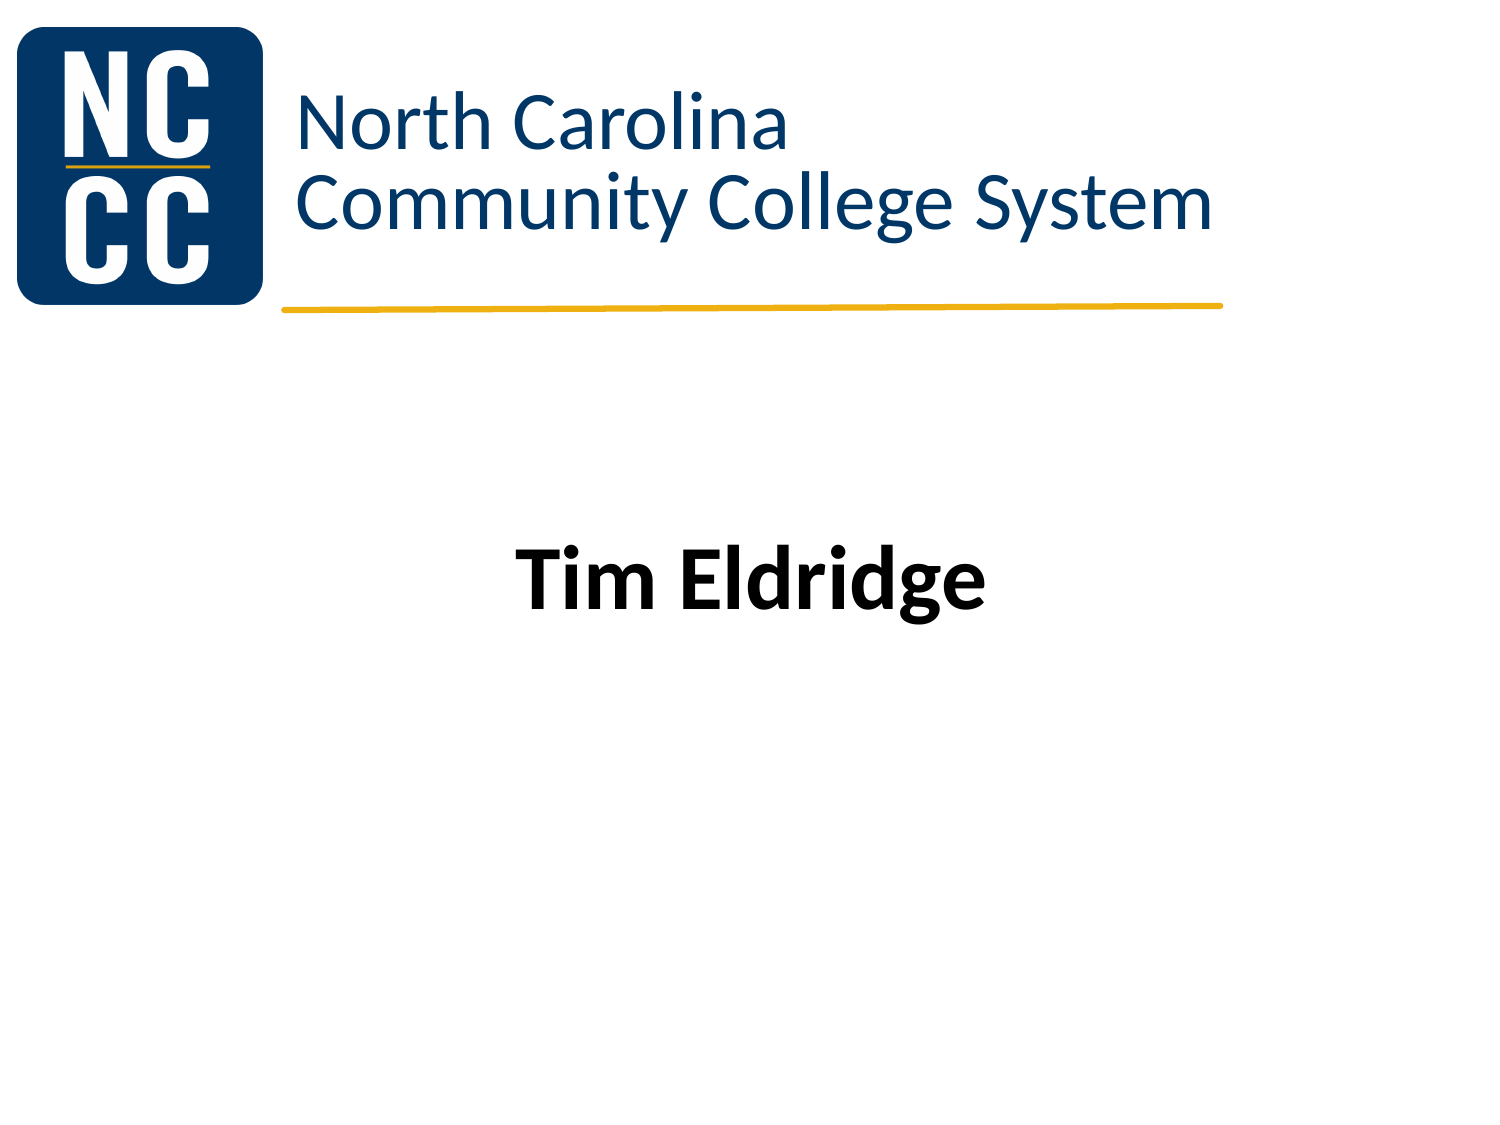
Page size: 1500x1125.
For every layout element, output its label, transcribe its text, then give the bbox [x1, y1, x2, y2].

title Tim Eldridge [150, 402, 1354, 637]
picture [17, 27, 263, 305]
